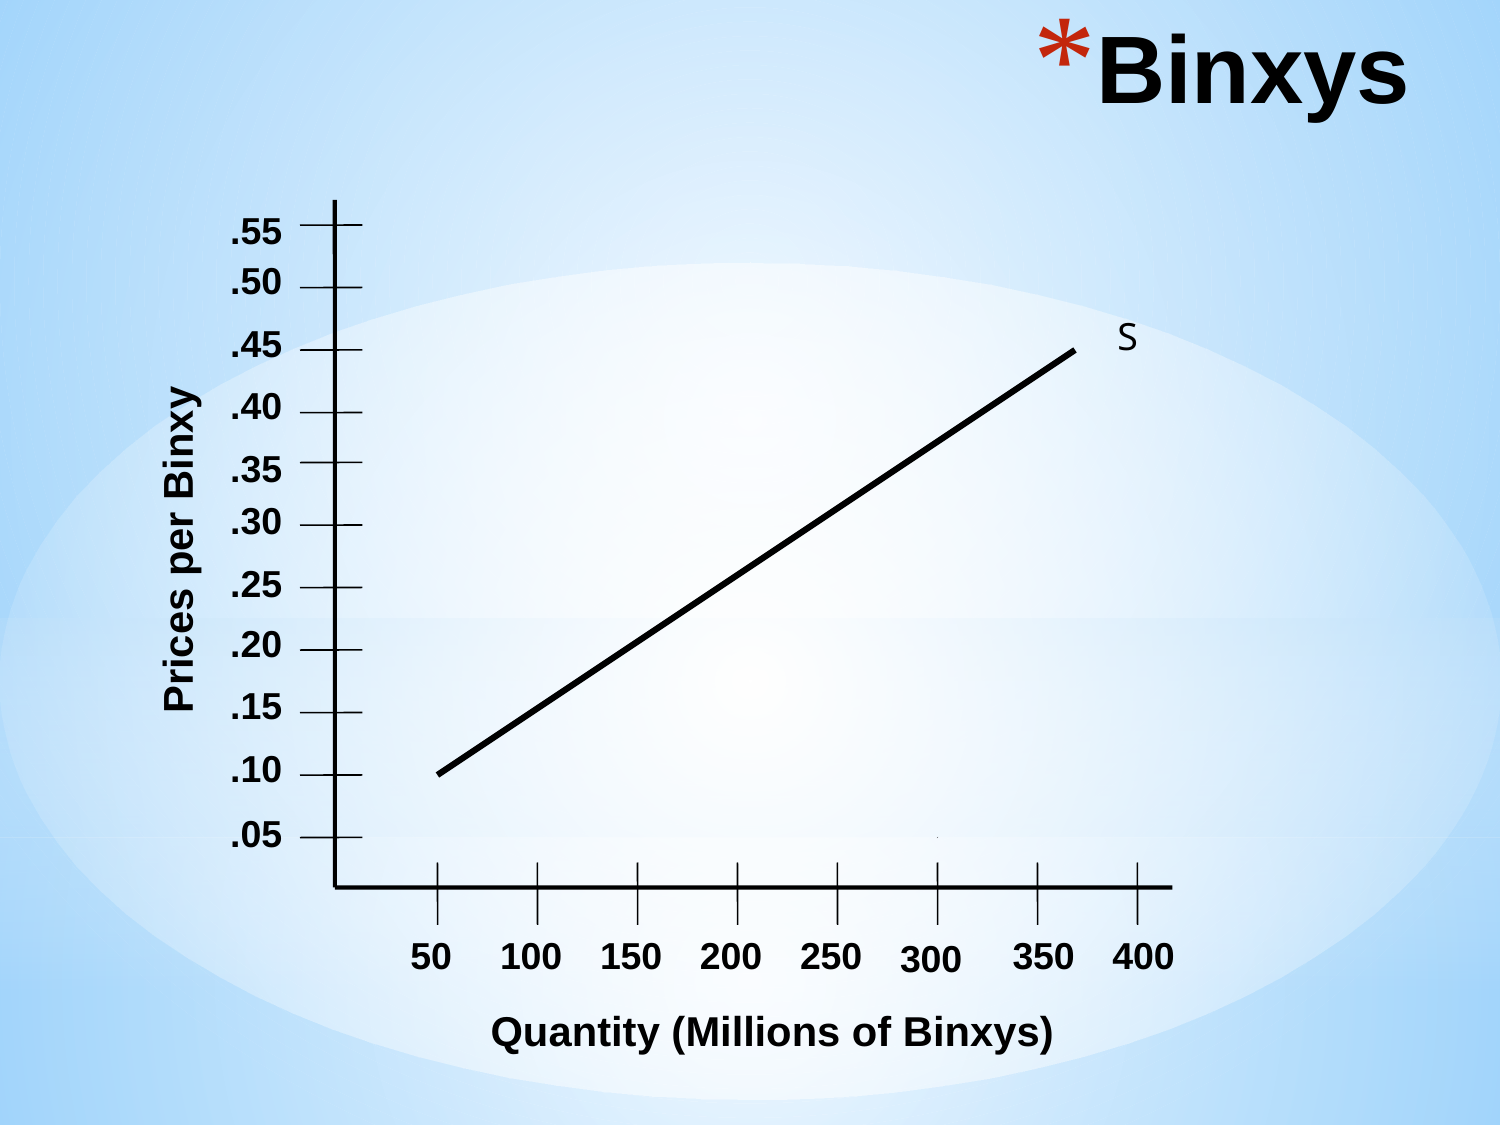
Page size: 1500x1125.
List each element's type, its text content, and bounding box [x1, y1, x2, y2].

text_box S [1102, 305, 1153, 365]
text_box 300 [862, 927, 1000, 987]
text_box 400 [1074, 924, 1213, 985]
title Binxys [75, 0, 1425, 188]
text_box 200 [662, 924, 762, 985]
text_box .15 [200, 674, 313, 735]
text_box 50 [362, 924, 462, 985]
text_box .05 [200, 802, 313, 862]
text_box 250 [762, 924, 900, 985]
text_box .55 [200, 199, 313, 249]
text_box .45 [200, 312, 313, 373]
text_box .10 [200, 737, 313, 798]
text_box .40 [200, 374, 313, 435]
text_box 150 [562, 924, 662, 985]
text_box .50 [200, 249, 313, 310]
text_box 100 [462, 924, 562, 985]
text_box .35 [200, 437, 313, 489]
text_box .20 [200, 612, 313, 673]
text_box .25 [200, 552, 313, 612]
text_box Prices per Binxy [143, 206, 209, 894]
text_box 350 [974, 924, 1074, 985]
text_box Quantity (Millions of Binxys) [334, 997, 1210, 1063]
text_box .30 [200, 489, 313, 550]
